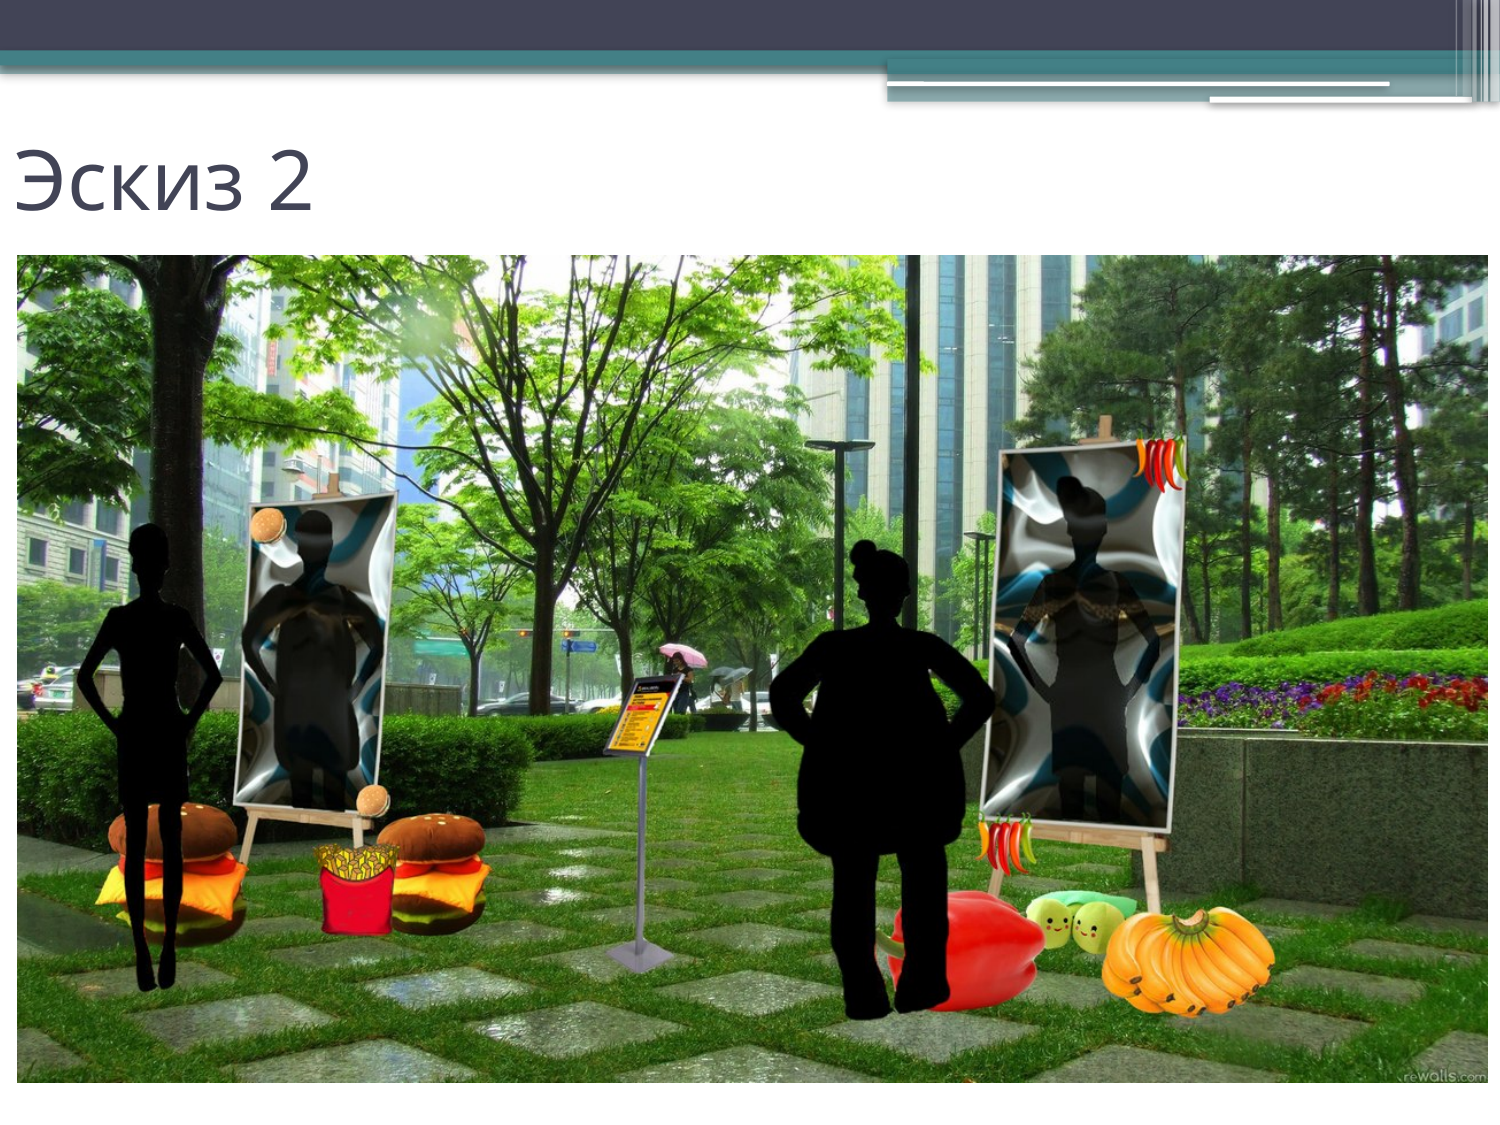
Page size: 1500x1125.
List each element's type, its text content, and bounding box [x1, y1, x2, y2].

title Эскиз 2 [0, 90, 1350, 265]
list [17, 255, 1488, 1083]
